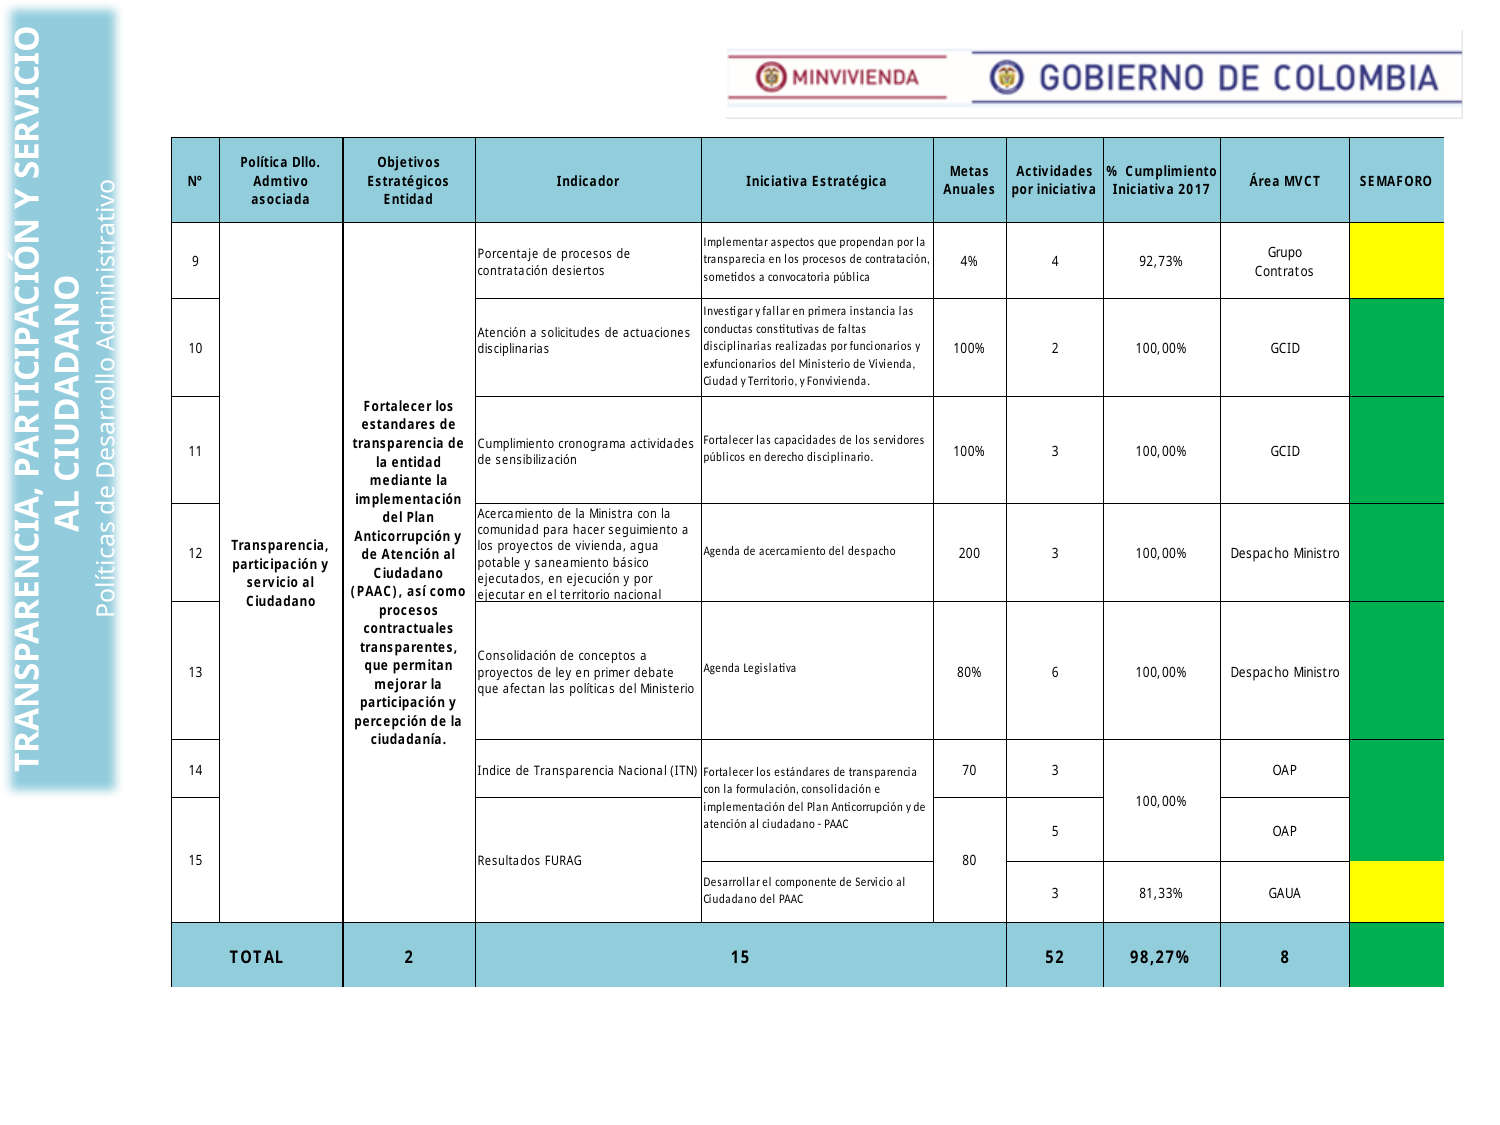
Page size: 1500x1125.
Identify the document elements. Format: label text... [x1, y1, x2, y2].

picture [170, 136, 1445, 988]
picture [726, 30, 1465, 121]
text_box TRANSPARENCIA, PARTICIPACIÓN Y SERVICIO AL CIUDADANO Políticas de Desarrollo Administrativo [17, 15, 110, 784]
